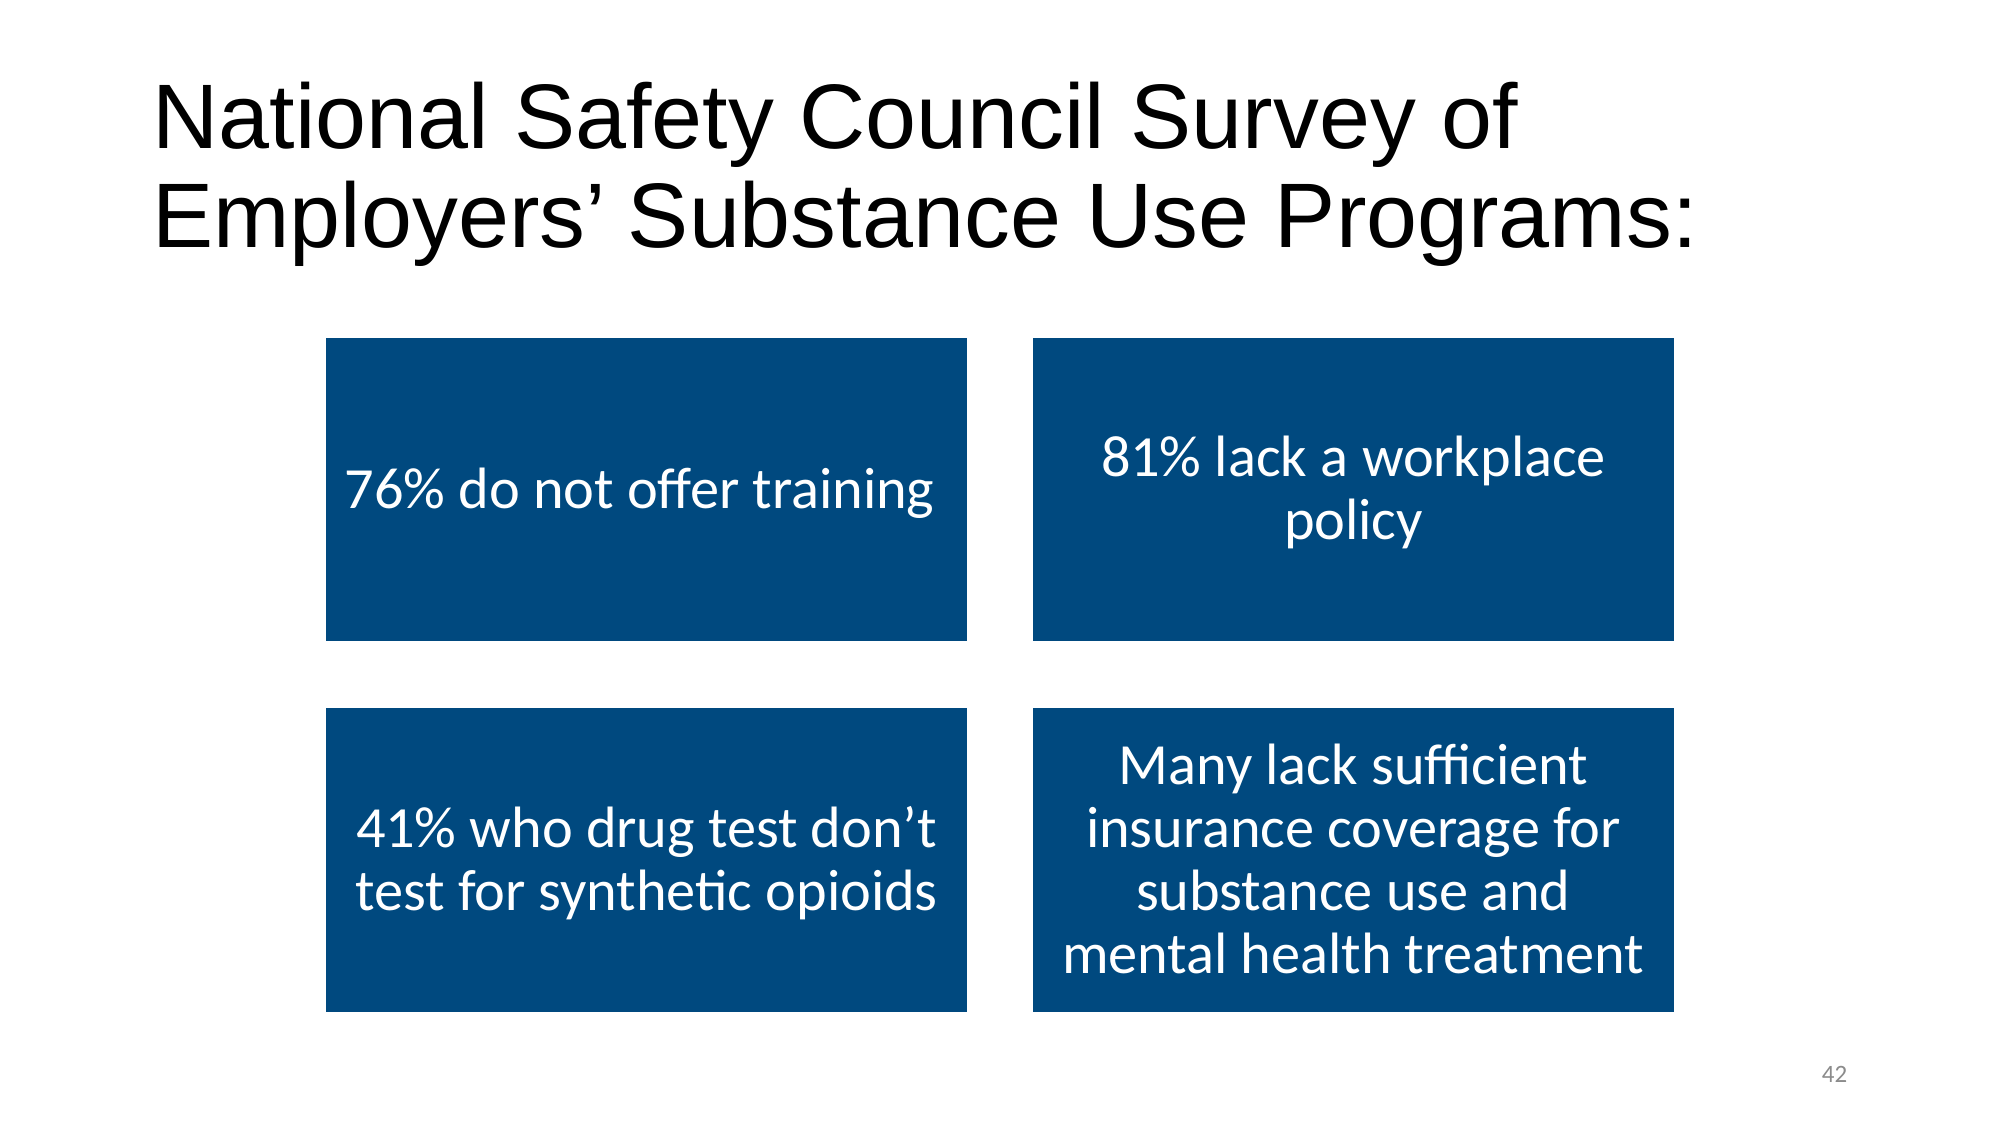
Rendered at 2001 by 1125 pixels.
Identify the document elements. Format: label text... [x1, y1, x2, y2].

slide_number 42 [1412, 1042, 1863, 1103]
title National Safety Council Survey of Employers’ Substance Use Programs: [137, 59, 1863, 278]
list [324, 295, 1675, 1055]
